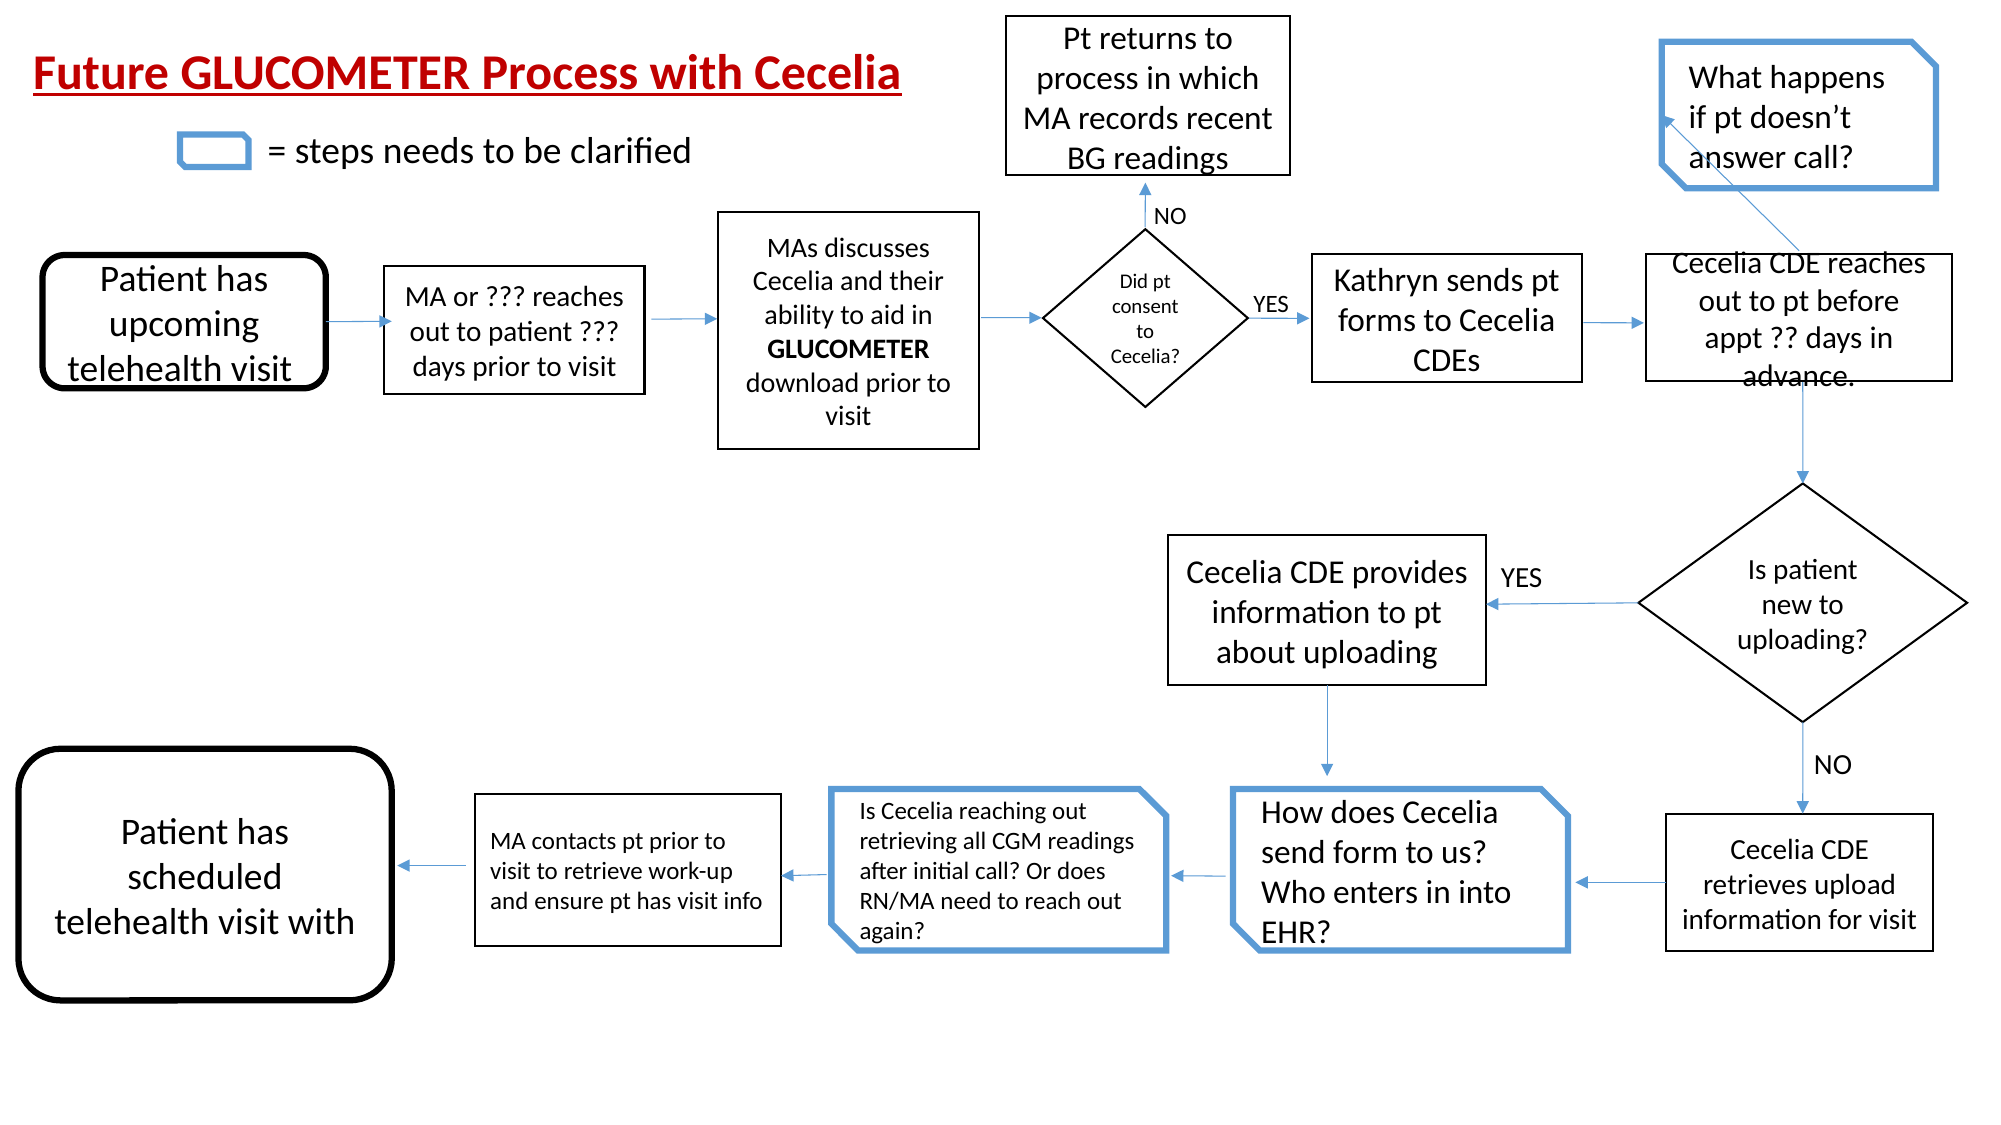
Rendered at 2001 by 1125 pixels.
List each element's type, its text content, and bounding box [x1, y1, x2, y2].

text_box Cecelia CDE provides information to pt about uploading [1167, 534, 1487, 686]
text_box Did pt consent to Cecelia? [1041, 233, 1241, 409]
text_box Is Cecelia reaching out retrieving all CGM readings after initial call? Or does RN/MA need to reach out again? [830, 788, 1168, 952]
text_box Is patient new to uploading? [1637, 482, 1969, 723]
text_box Pt returns to process in which MA records recent BG readings [1005, 15, 1291, 176]
text_box Patient has scheduled telehealth visit with [17, 747, 393, 1002]
text_box MA contacts pt prior to visit to retrieve work-up and ensure pt has visit info [474, 793, 782, 947]
text_box Future GLUCOMETER Process with Cecelia [18, 32, 995, 107]
text_box MAs discusses Cecelia and their ability to aid in GLUCOMETER download prior to visit [717, 211, 980, 450]
text_box = steps needs to be clarified [252, 118, 758, 179]
text_box [178, 133, 250, 169]
text_box Patient has upcoming telehealth visit [41, 253, 327, 390]
text_box NO [1139, 192, 1234, 237]
text_box Cecelia CDE retrieves upload information for visit [1665, 813, 1934, 952]
text_box How does Cecelia send form to us? Who enters in into EHR? [1231, 788, 1570, 952]
text_box MA or ??? reaches out to patient ??? days prior to visit [383, 265, 646, 395]
text_box NO [1803, 738, 1873, 789]
text_box Cecelia CDE reaches out to pt before appt ?? days in advance. [1645, 253, 1953, 382]
text_box What happens if pt doesn’t answer call? [1660, 40, 1938, 190]
text_box YES [1238, 280, 1320, 326]
text_box Kathryn sends pt forms to Cecelia CDEs [1311, 253, 1583, 383]
text_box YES [1486, 550, 1584, 601]
